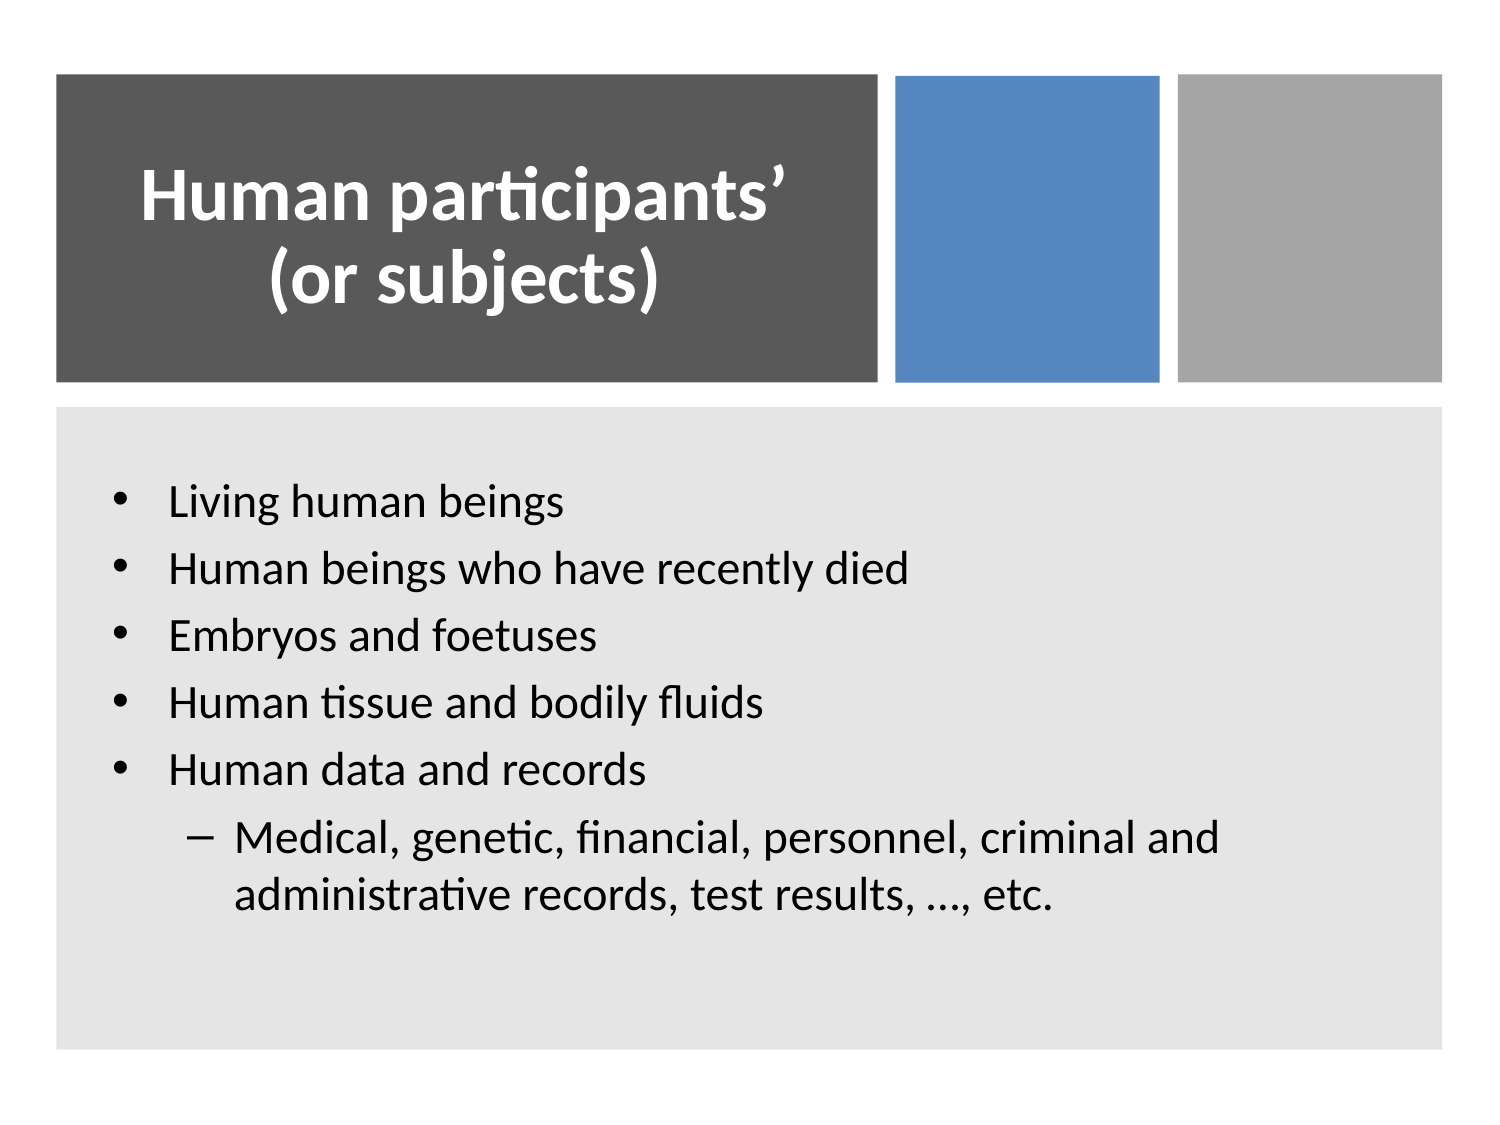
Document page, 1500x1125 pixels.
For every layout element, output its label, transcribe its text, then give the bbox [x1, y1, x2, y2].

text_box [893, 74, 1162, 385]
text_box [54, 405, 1444, 1052]
title Human participants’ (or subjects) [90, 120, 840, 354]
list Living human beings Human beings who have recently died Embryos and foetuses Human tissue and bodily fluids Human data and records Medical, genetic, financial, personnel, criminal and administrative records, test results, …, etc. [97, 459, 1401, 998]
text_box [1176, 72, 1444, 384]
text_box [54, 72, 880, 384]
